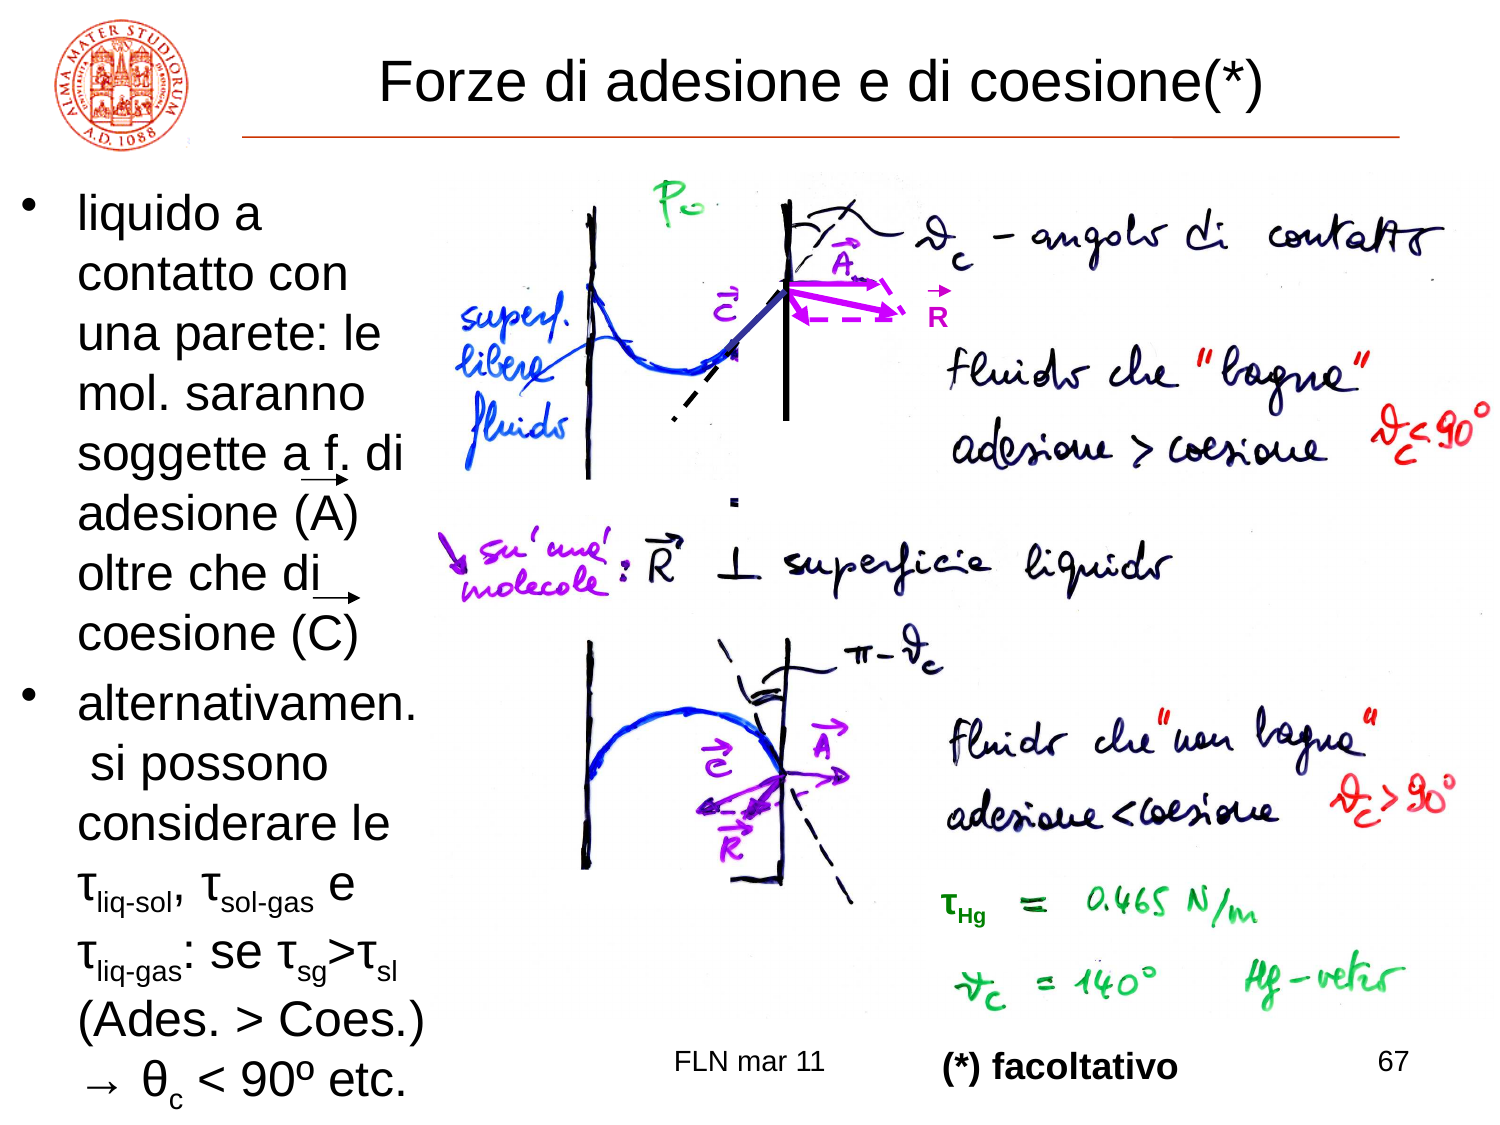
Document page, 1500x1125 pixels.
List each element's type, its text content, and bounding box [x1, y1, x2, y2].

title Forze di adesione e di coesione(*) [230, 31, 1415, 126]
slide_number 67 [1074, 1034, 1425, 1103]
text_box (*) facoltativo [927, 1034, 1223, 1095]
footer FLN mar 11 [512, 1034, 988, 1103]
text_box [785, 278, 965, 422]
picture [430, 172, 1494, 1019]
text_box [301, 473, 349, 486]
picture [53, 18, 190, 168]
list liquido a contatto con una parete: le mol. saranno soggette a f. di adesione (A) oltre che di coesione (C) alternativamen. si possono considerare le τliq-sol, τsol-gas e τliq-gas: se τsg>τsl (Ades. > Coes.) → θc < 90º etc. [5, 172, 455, 1094]
text_box [312, 591, 361, 605]
